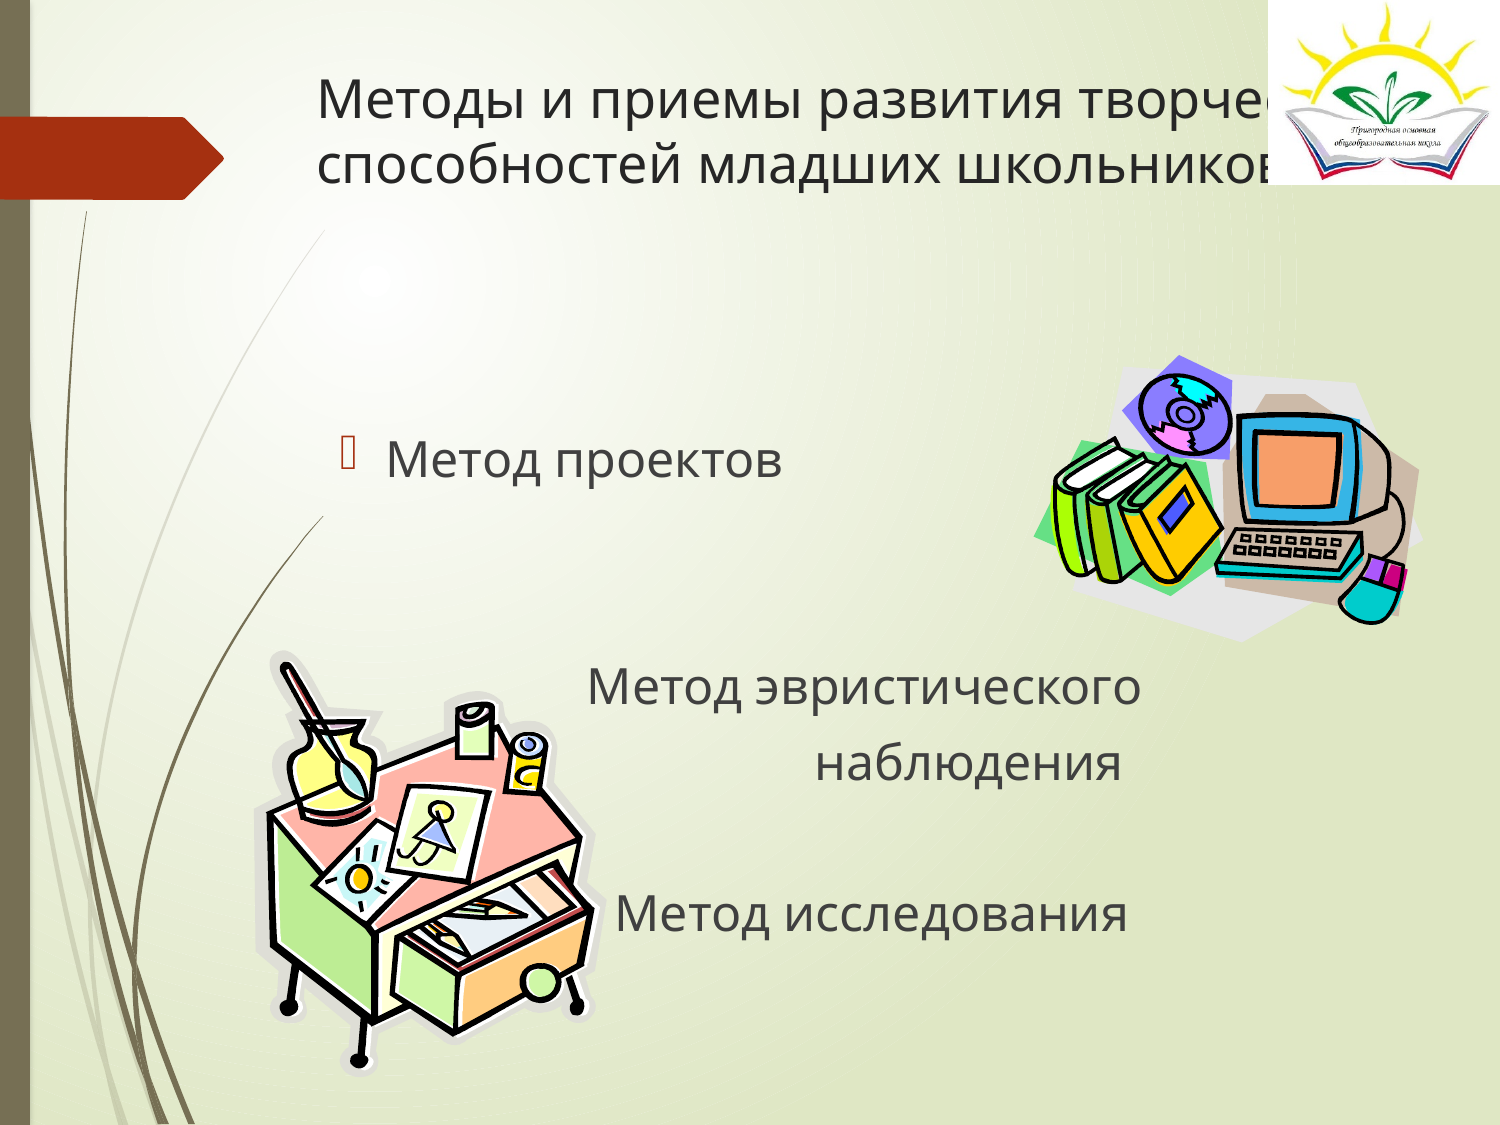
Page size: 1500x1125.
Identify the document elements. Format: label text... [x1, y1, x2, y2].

list Метод проектов Метод эвристического наблюдения Метод исследования [324, 420, 1407, 1040]
picture [1268, 0, 1500, 185]
picture [253, 645, 612, 1083]
title Методы и приемы развития творческих способностей младших школьников [301, 57, 1453, 268]
picture [1033, 349, 1429, 648]
